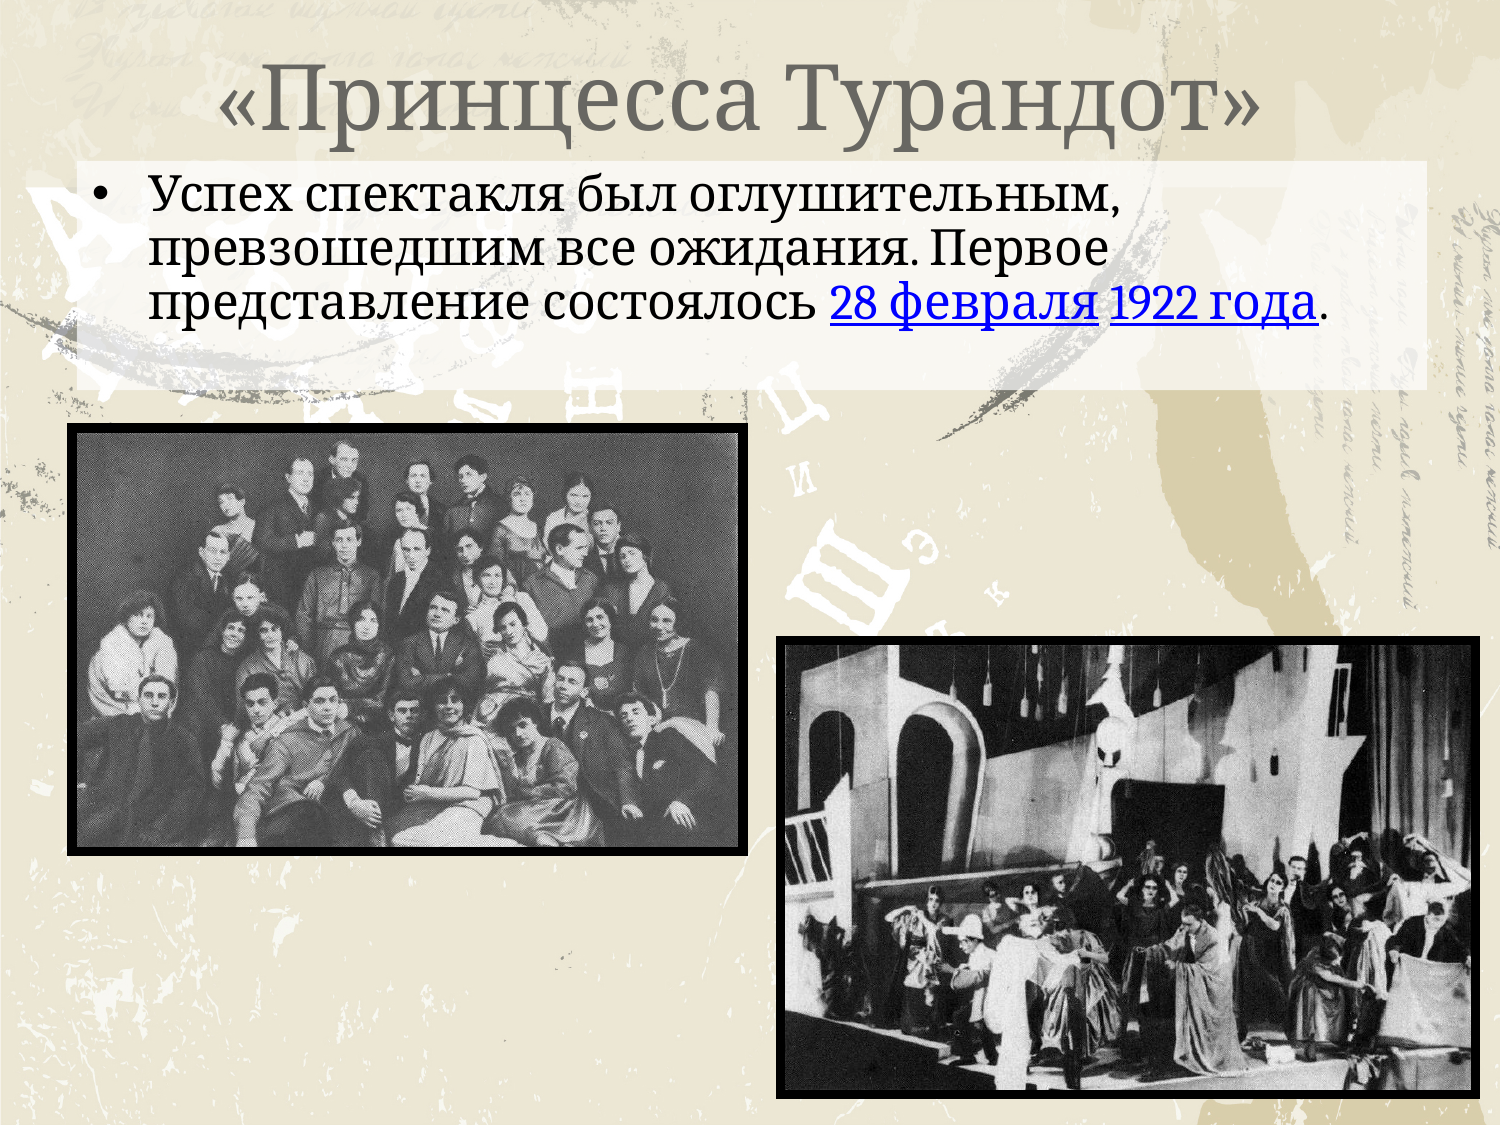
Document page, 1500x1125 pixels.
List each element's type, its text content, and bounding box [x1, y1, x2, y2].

list Успех спектакля был оглушительным, превзошедшим все ожидания. Первое представление состоялось 28 февраля 1922 года. [76, 160, 1428, 391]
picture [0, 188, 1500, 1125]
title «Принцесса Турандот» [0, 0, 1500, 188]
